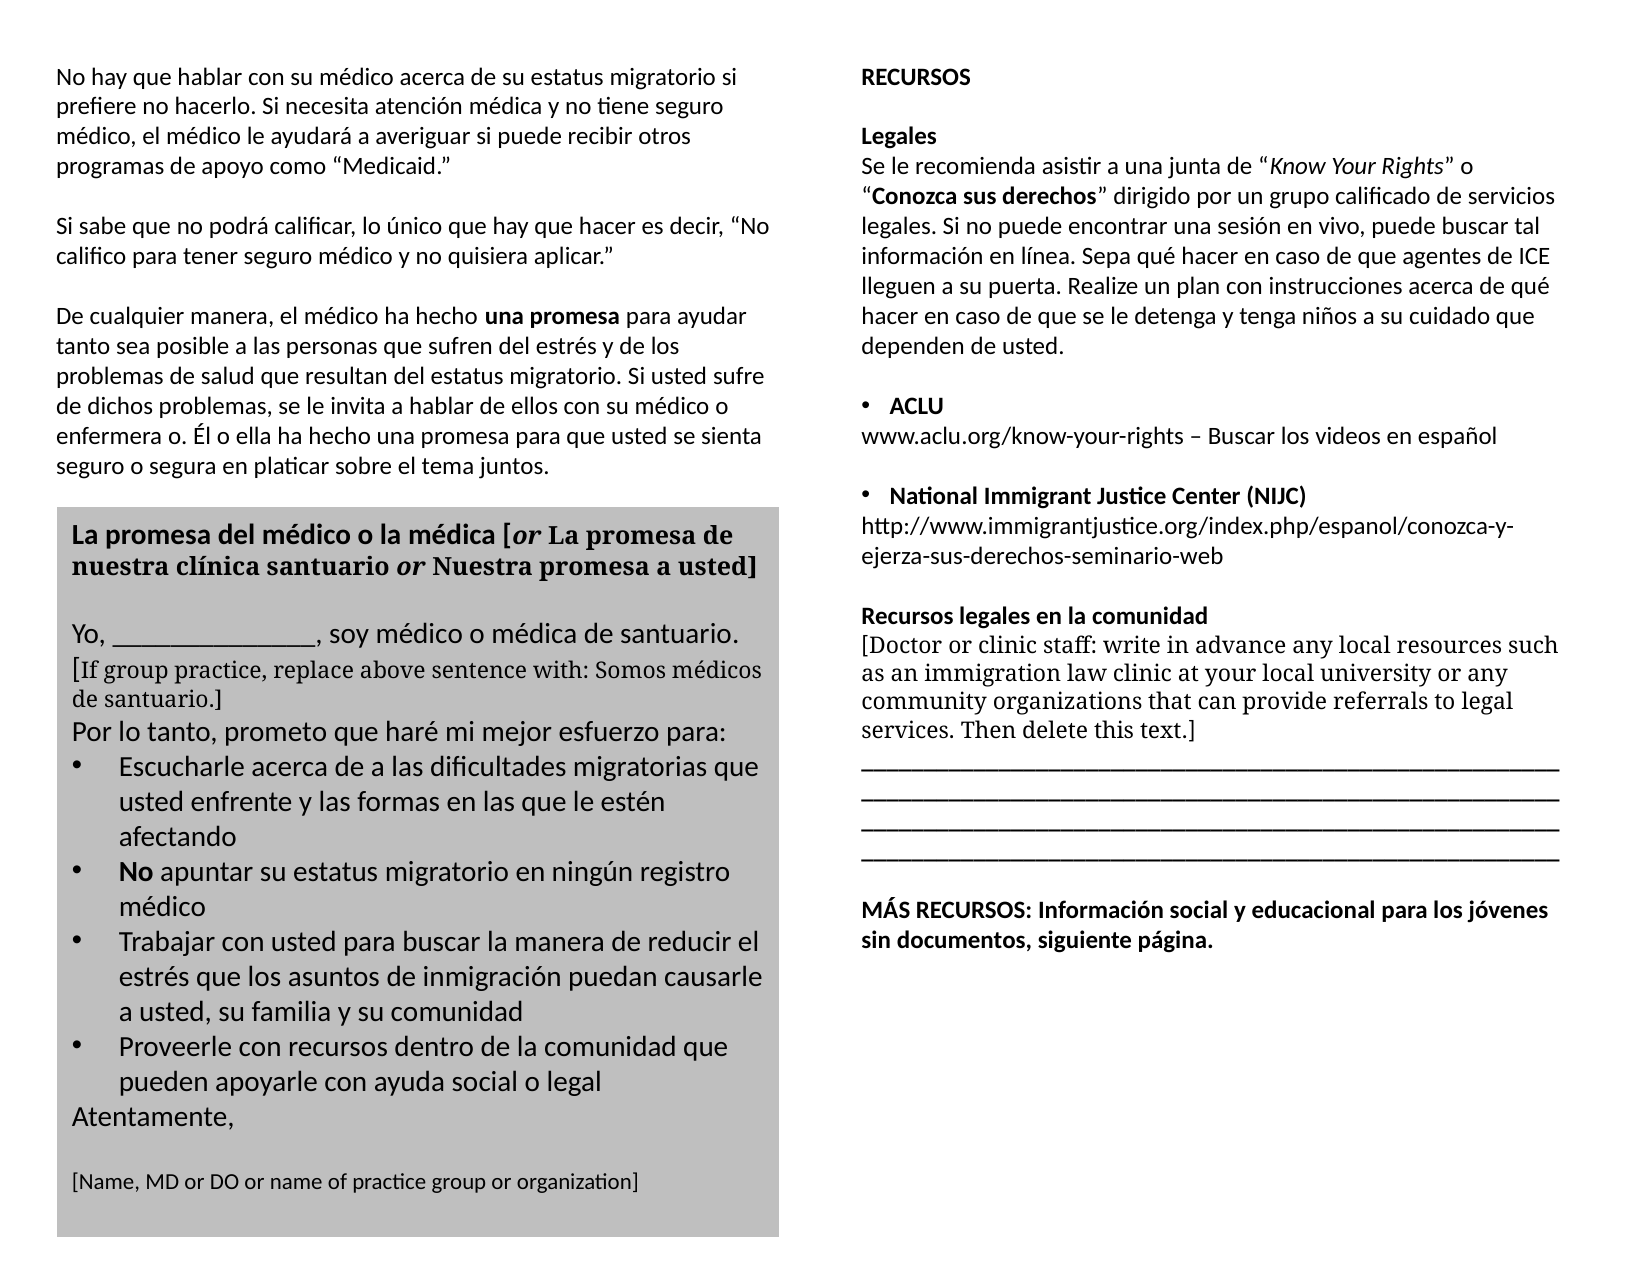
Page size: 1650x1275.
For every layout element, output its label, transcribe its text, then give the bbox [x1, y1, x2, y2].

text_box RECURSOS Legales Se le recomienda asistir a una junta de “Know Your Rights” o “Conozca sus derechos” dirigido por un grupo calificado de servicios legales. Si no puede encontrar una sesión en vivo, puede buscar tal información en línea. Sepa qué hacer en caso de que agentes de ICE lleguen a su puerta. Realize un plan con instrucciones acerca de qué hacer en caso de que se le detenga y tenga niños a su cuidado que dependen de usted. ACLU www.aclu.org/know-your-rights – Buscar los videos en español National Immigrant Justice Center (NIJC) http://www.immigrantjustice.org/index.php/espanol/conozca-y-ejerza-sus-derechos-seminario-web Recursos legales en la comunidad [Doctor or clinic staff: write in advance any local resources such as an immigration law clinic at your local university or any community organizations that can provide referrals to legal services. Then delete this text.] ________________________________________________________________________________________________________________________________________________________________________________________________________________________________ MÁS RECURSOS: Información social y educacional para los jóvenes sin documentos, siguiente página. [846, 52, 1577, 1021]
text_box La promesa del médico o la médica [or La promesa de nuestra clínica santuario or Nuestra promesa a usted] Yo, ______________, soy médico o médica de santuario. [If group practice, replace above sentence with: Somos médicos de santuario.] Por lo tanto, prometo que haré mi mejor esfuerzo para: Escucharle acerca de a las dificultades migratorias que usted enfrente y las formas en las que le estén afectando No apuntar su estatus migratorio en ningún registro médico Trabajar con usted para buscar la manera de reducir el estrés que los asuntos de inmigración puedan causarle a usted, su familia y su comunidad Proveerle con recursos dentro de la comunidad que pueden apoyarle con ayuda social o legal Atentamente, [Name, MD or DO or name of practice group or organization] [57, 507, 779, 1237]
text_box No hay que hablar con su médico acerca de su estatus migratorio si prefiere no hacerlo. Si necesita atención médica y no tiene seguro médico, el médico le ayudará a averiguar si puede recibir otros programas de apoyo como “Medicaid.” Si sabe que no podrá calificar, lo único que hay que hacer es decir, “No califico para tener seguro médico y no quisiera aplicar.” De cualquier manera, el médico ha hecho una promesa para ayudar tanto sea posible a las personas que sufren del estrés y de los problemas de salud que resultan del estatus migratorio. Si usted sufre de dichos problemas, se le invita a hablar de ellos con su médico o enfermera o. Él o ella ha hecho una promesa para que usted se sienta seguro o segura en platicar sobre el tema juntos. [41, 52, 795, 487]
